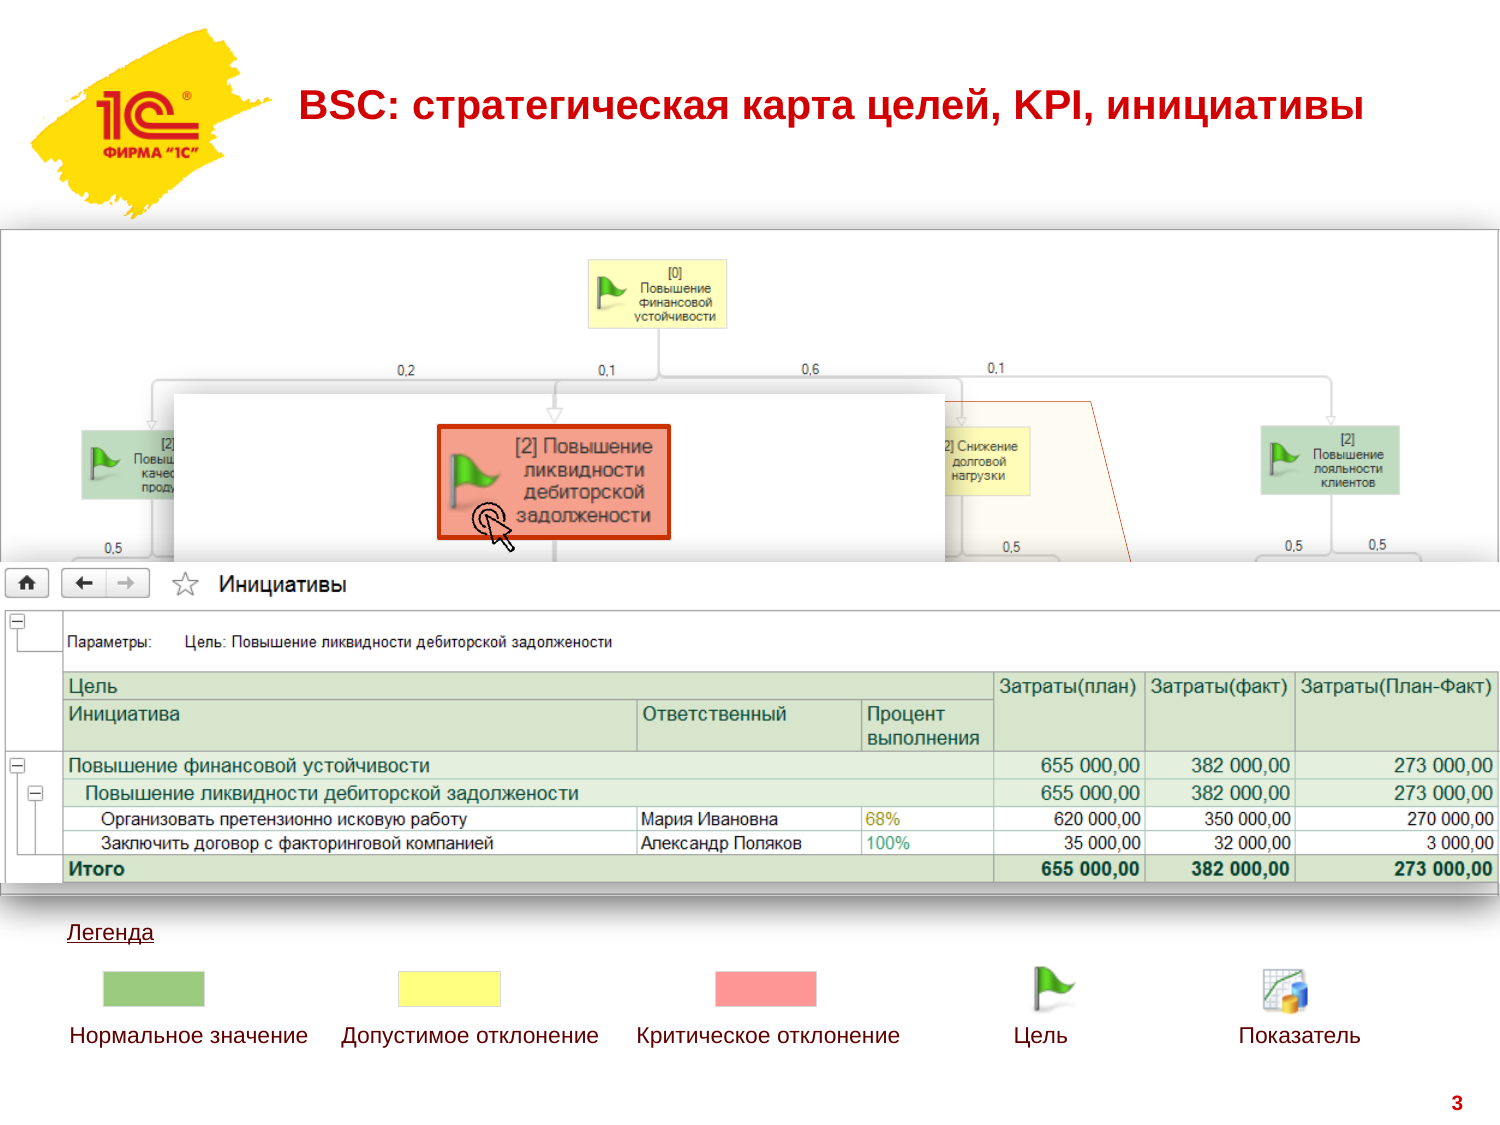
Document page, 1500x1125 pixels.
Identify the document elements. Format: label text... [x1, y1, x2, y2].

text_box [0, 228, 1500, 561]
text_box [715, 971, 817, 1007]
picture [23, 23, 278, 224]
text_box Легенда [52, 921, 170, 953]
text_box [398, 971, 501, 1007]
text_box [102, 971, 205, 1007]
slide_number 3 [1352, 1082, 1479, 1125]
text_box Показатель [1223, 1013, 1377, 1056]
text_box Цель [998, 1013, 1084, 1056]
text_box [0, 891, 1500, 897]
text_box Критическое отклонение [621, 1013, 916, 1056]
picture [1022, 958, 1081, 1019]
text_box Допустимое отклонение [326, 1013, 615, 1056]
picture [0, 394, 1500, 884]
picture [1257, 963, 1319, 1019]
text_box Нормальное значение [54, 1013, 324, 1056]
title BSC: стратегическая карта целей, KPI, инициативы [283, 19, 1418, 197]
